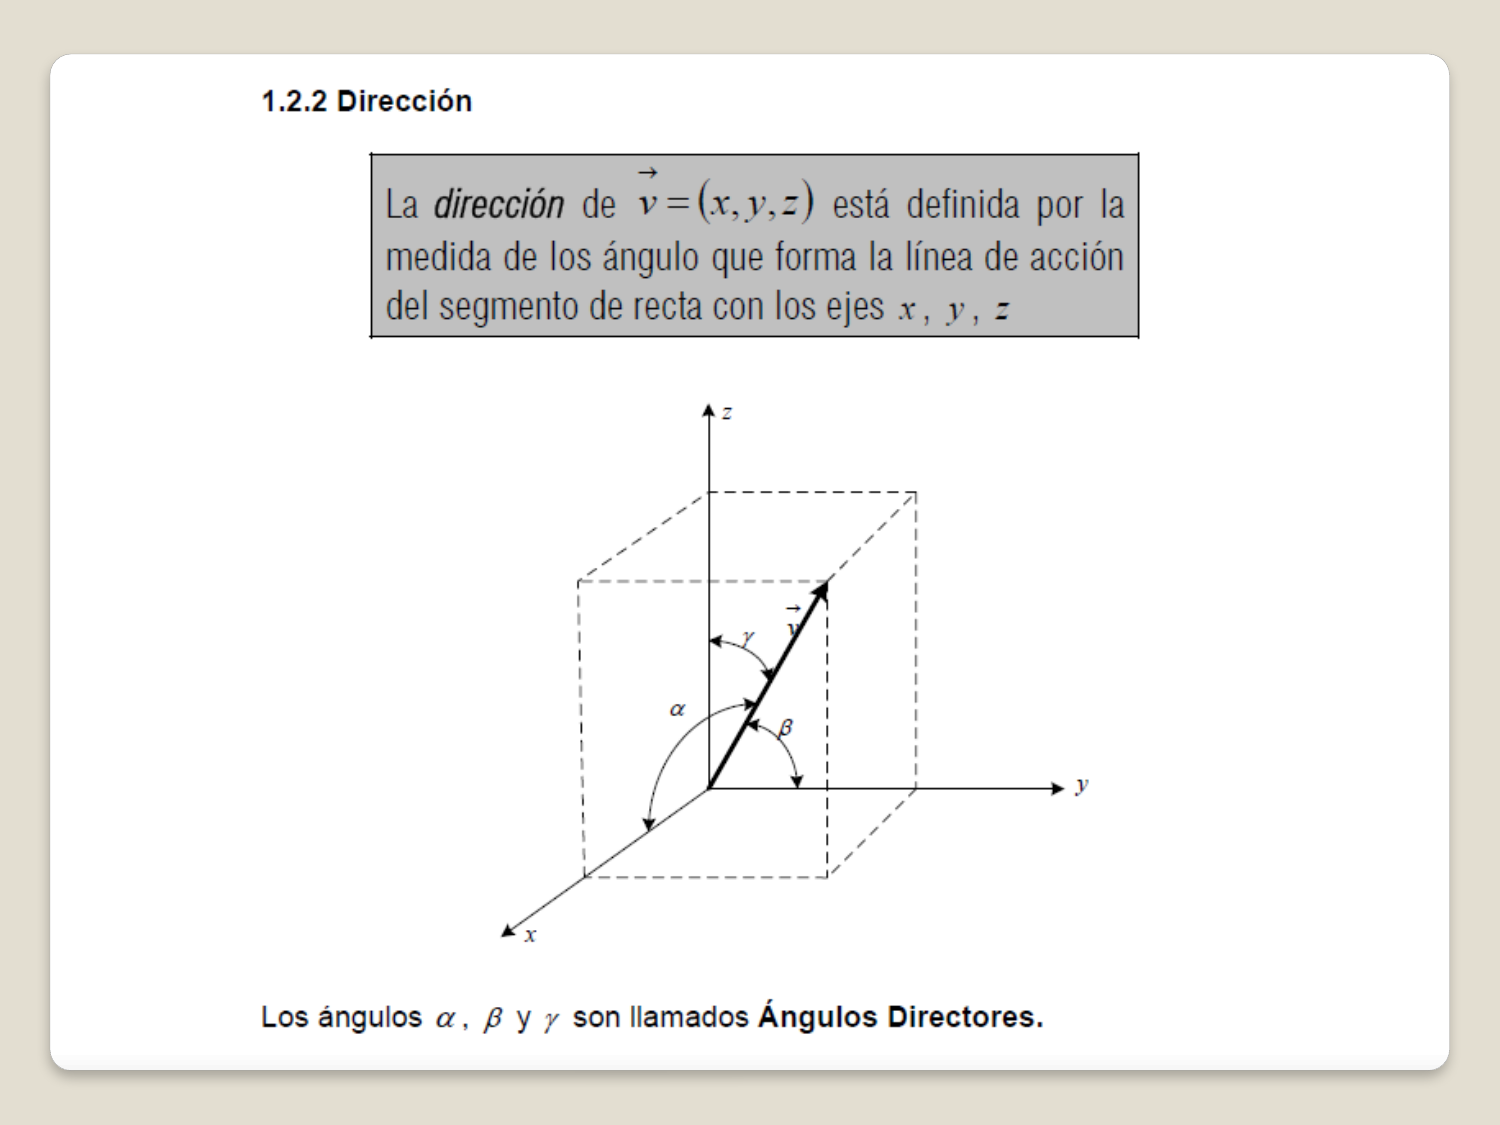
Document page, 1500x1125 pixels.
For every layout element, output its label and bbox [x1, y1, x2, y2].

picture [194, 63, 1167, 1047]
